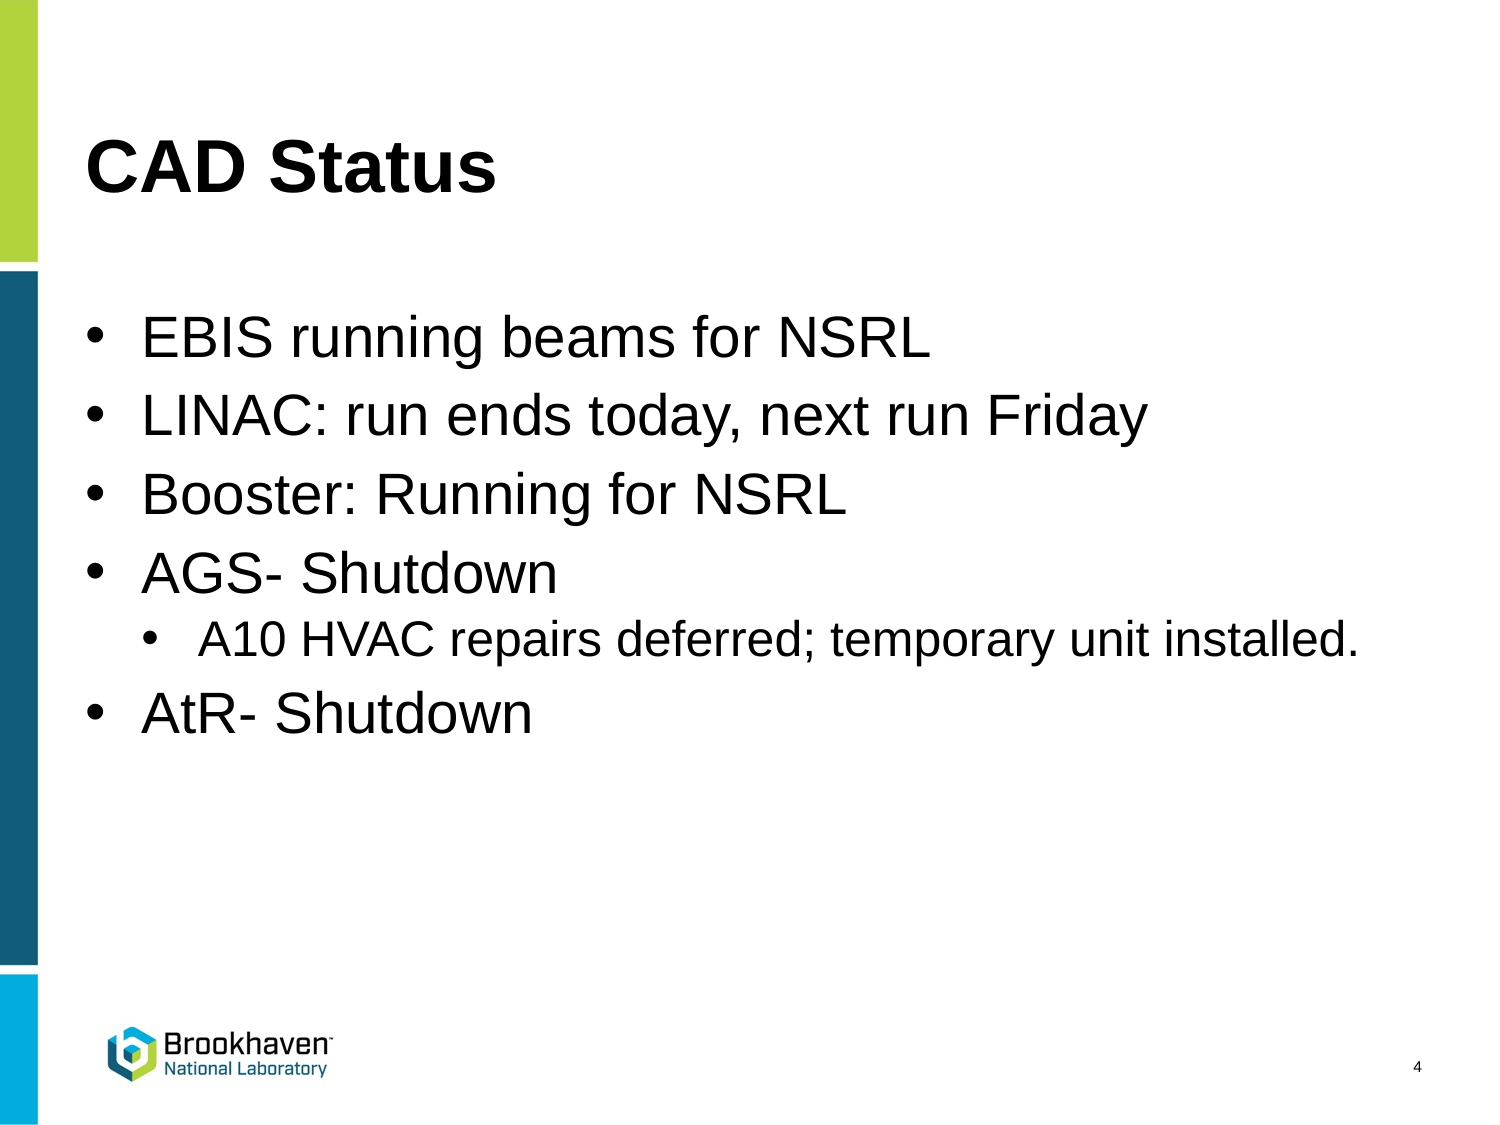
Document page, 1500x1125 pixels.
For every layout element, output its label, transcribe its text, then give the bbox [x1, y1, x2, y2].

slide_number 4 [1376, 1036, 1430, 1097]
list EBIS running beams for NSRL LINAC: run ends today, next run Friday Booster: Running for NSRL AGS- Shutdown A10 HVAC repairs deferred; temporary unit installed. AtR- Shutdown [70, 299, 1430, 990]
picture [0, 0, 1500, 1125]
title CAD Status [70, 59, 1430, 278]
